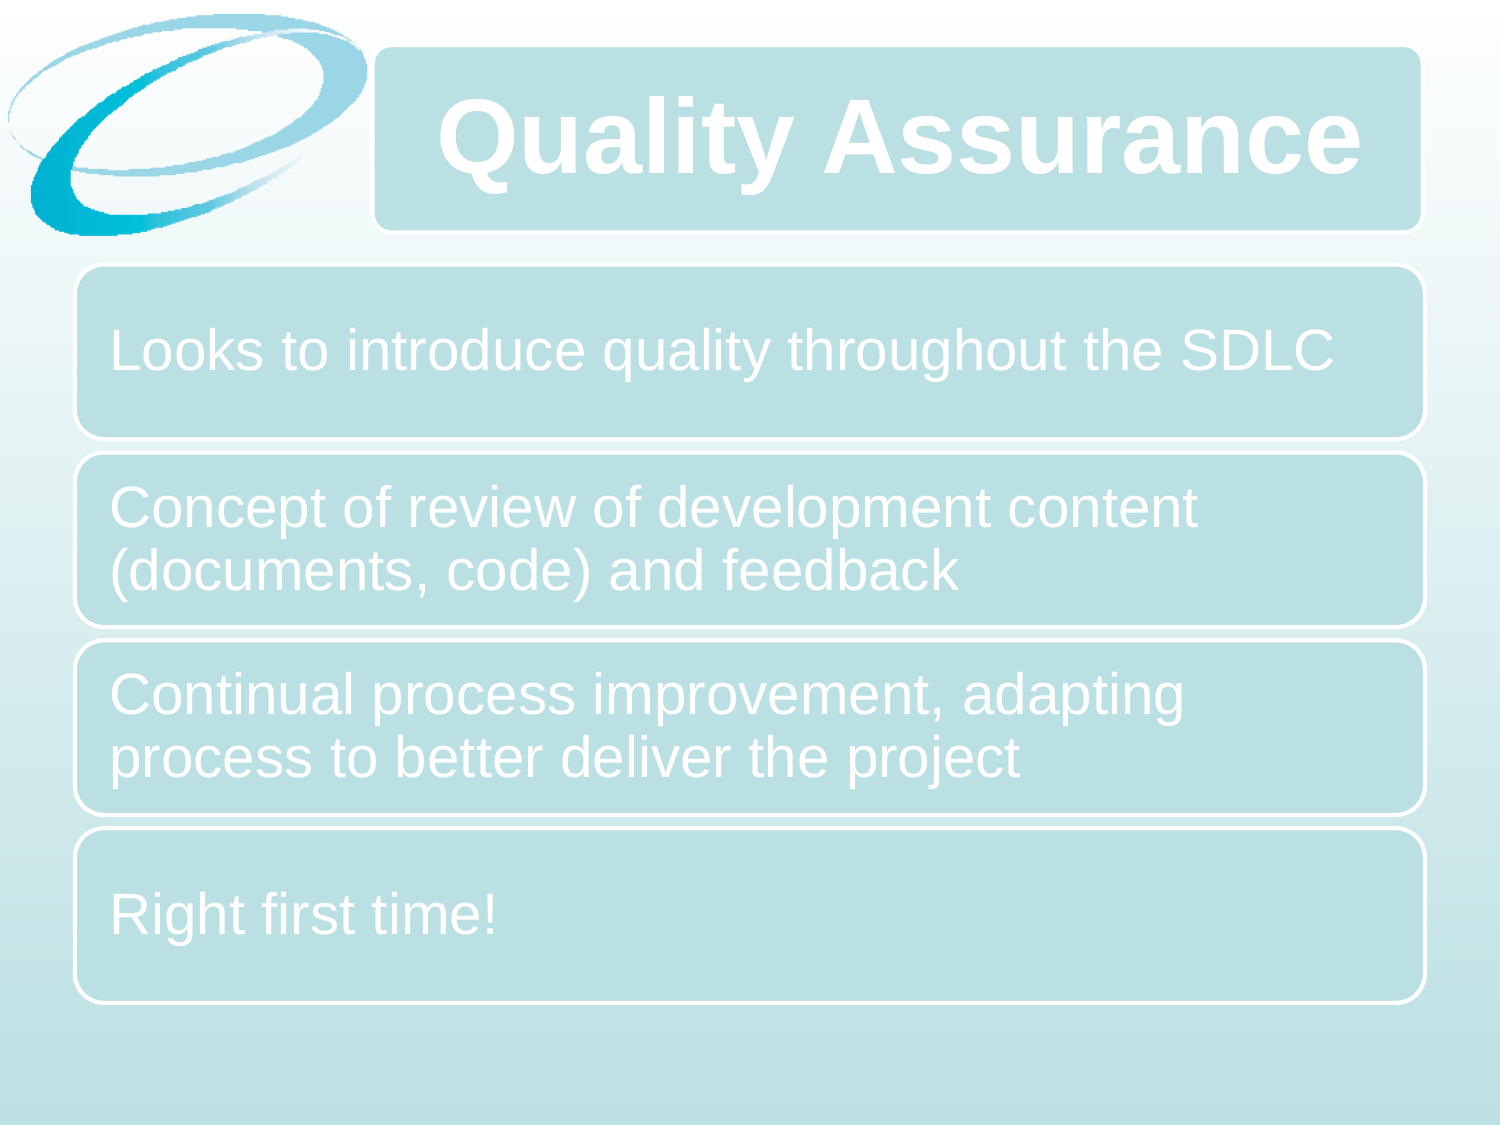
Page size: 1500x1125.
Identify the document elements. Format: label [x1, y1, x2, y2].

text_box [371, 44, 1424, 233]
picture [0, 0, 373, 243]
list [74, 262, 1426, 1006]
